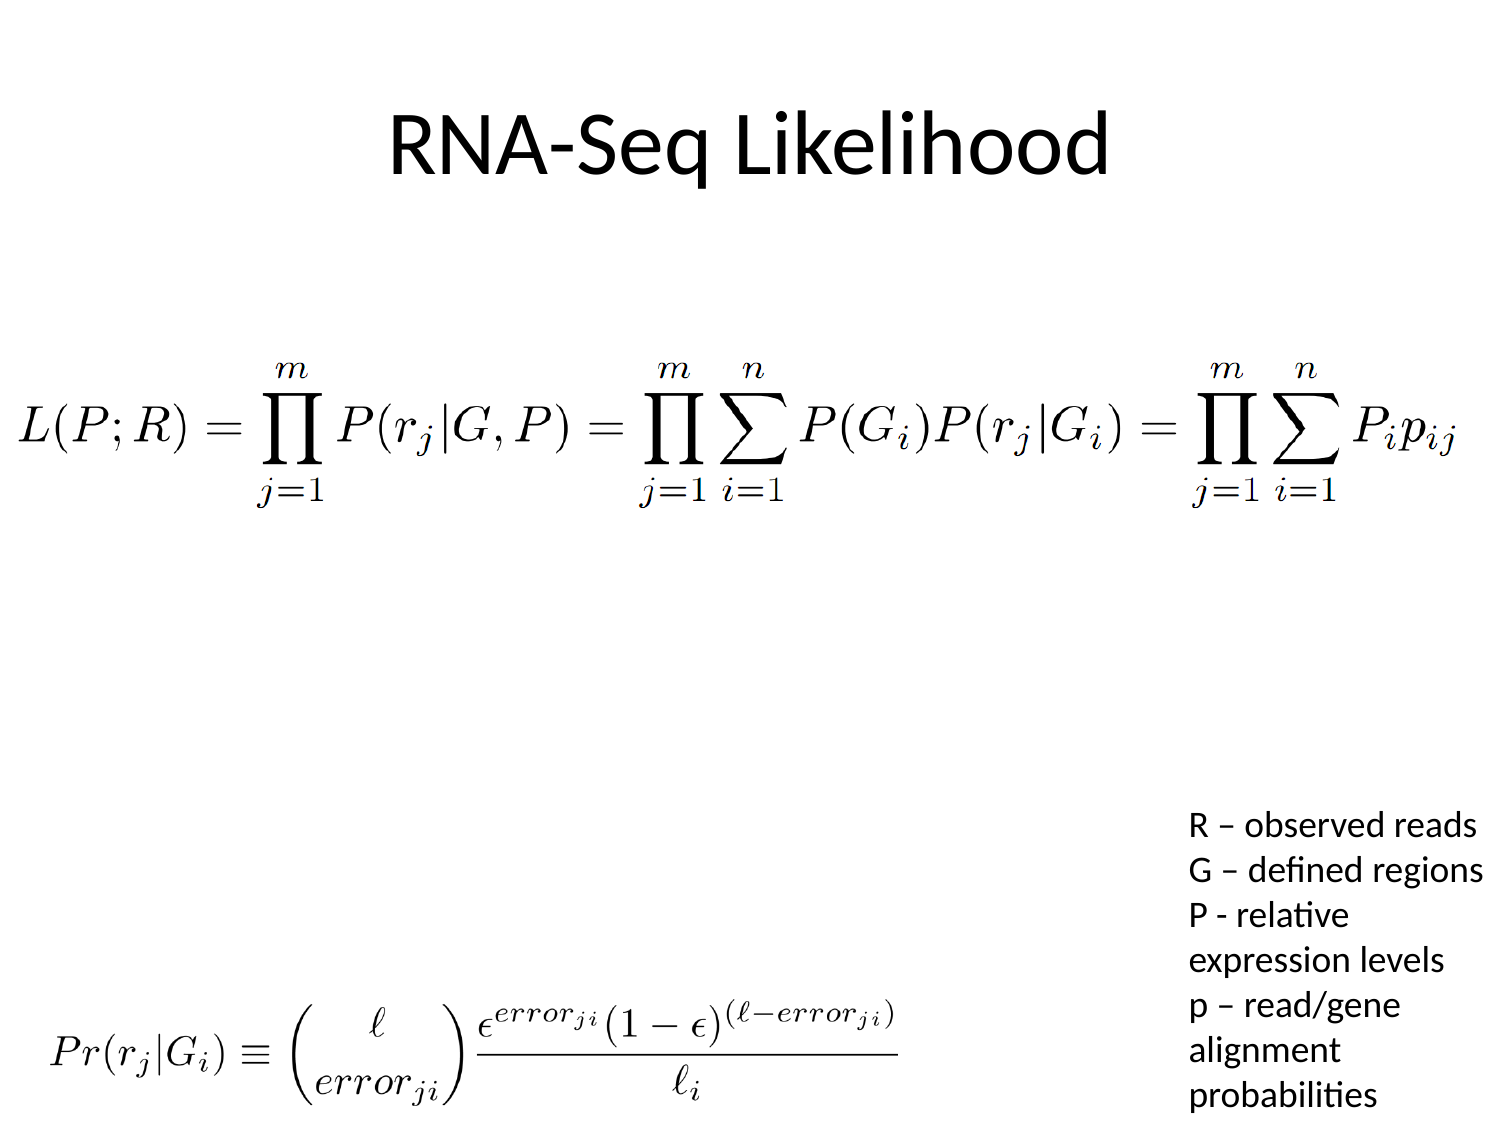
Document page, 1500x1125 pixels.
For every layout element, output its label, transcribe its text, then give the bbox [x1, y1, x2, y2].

title RNA-Seq Likelihood [75, 45, 1425, 233]
picture [0, 337, 1500, 524]
picture [49, 999, 898, 1106]
text_box R – observed reads G – defined regions P - relative expression levels p – read/gene alignment probabilities [1175, 793, 1500, 1122]
